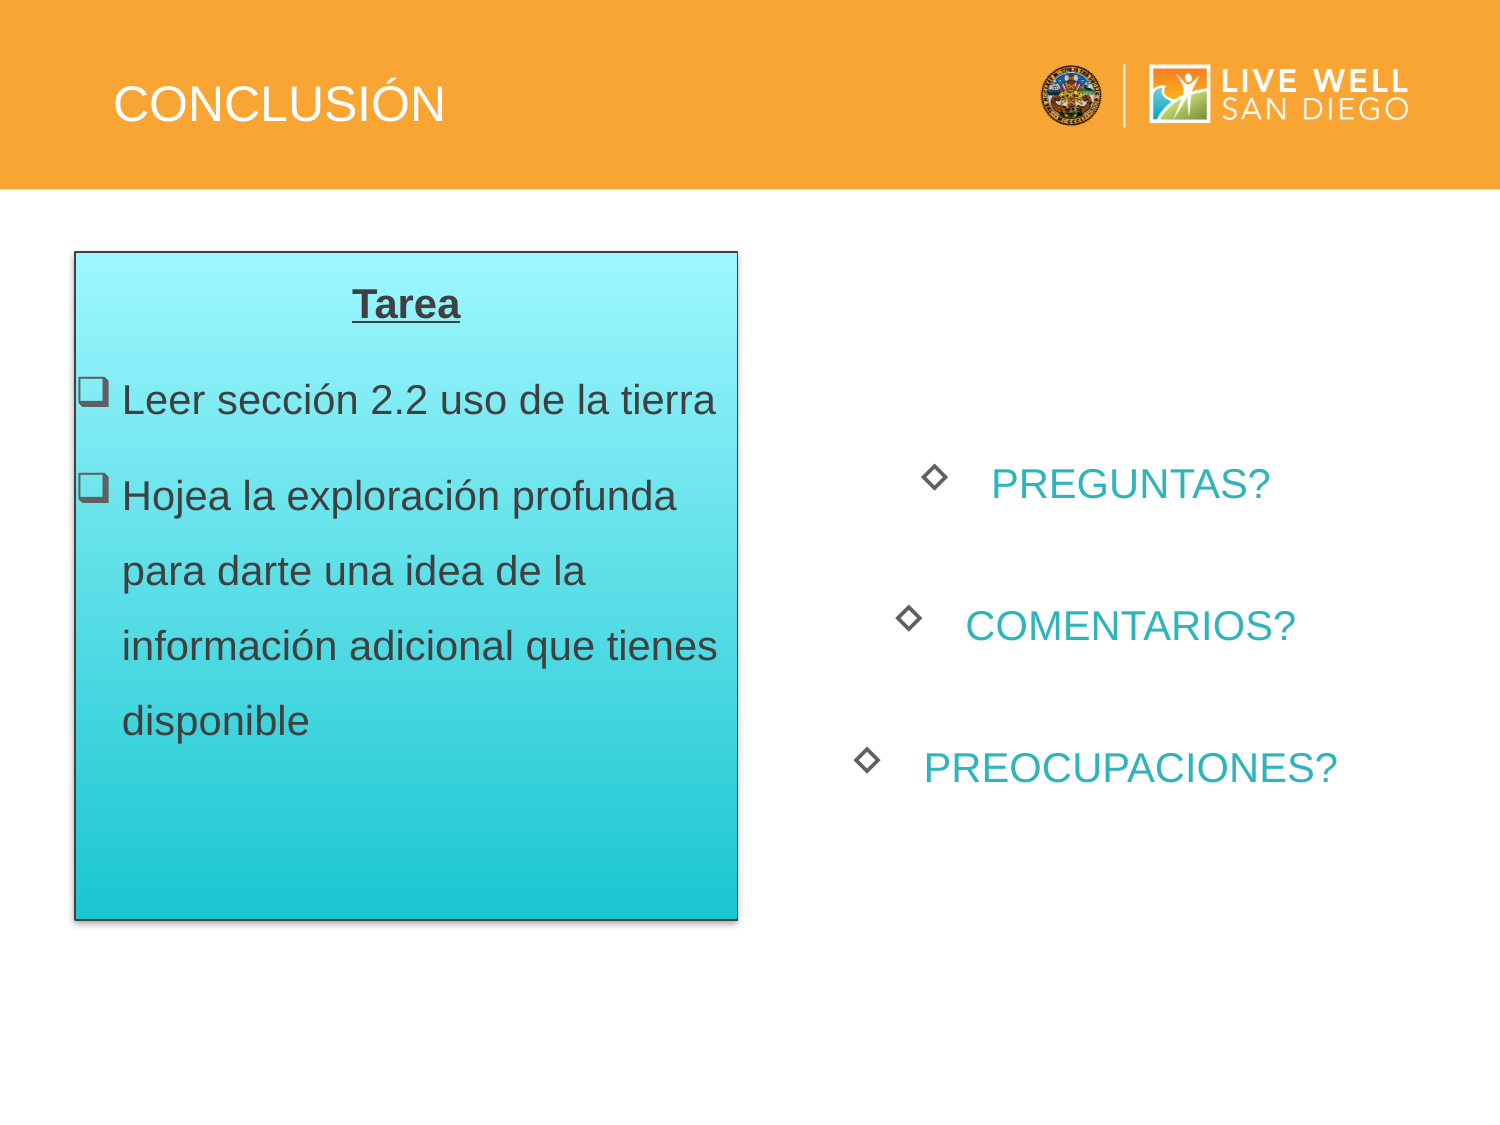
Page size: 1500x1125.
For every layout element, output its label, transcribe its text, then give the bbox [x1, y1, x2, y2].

picture [0, 0, 1500, 1125]
list Tarea Leer sección 2.2 uso de la tierra Hojea la exploración profunda para darte una idea de la información adicional que tienes disponible [74, 251, 738, 921]
list preguntas? comentarios? preocupaciones? [761, 251, 1425, 877]
title Conclusión [113, 44, 988, 166]
